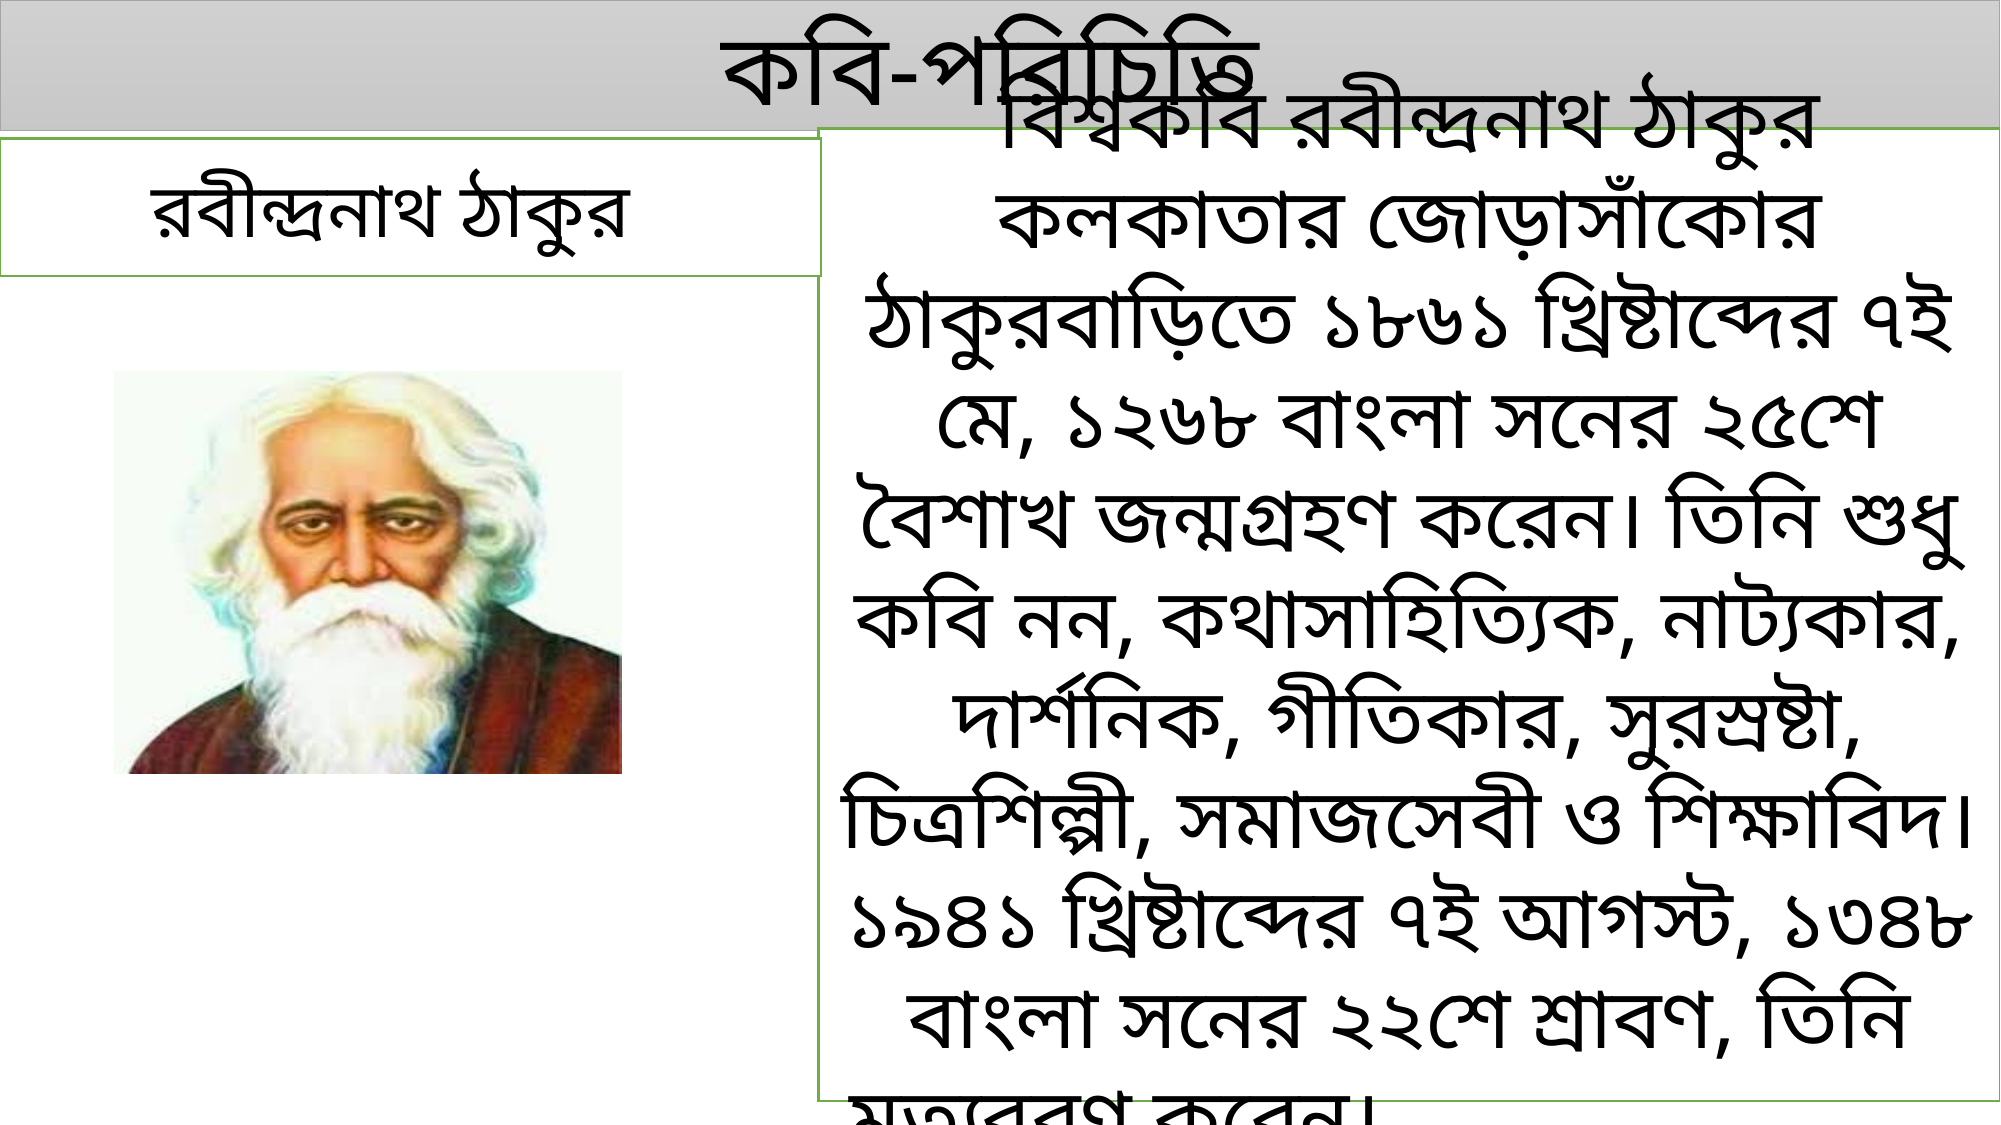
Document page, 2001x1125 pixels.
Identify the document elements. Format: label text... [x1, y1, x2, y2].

text_box কবি-পরিচিতি [0, 0, 2000, 131]
text_box রবীন্দ্রনাথ ঠাকুর [0, 137, 822, 277]
text_box বিশ্বকবি রবীন্দ্রনাথ ঠাকুর কলকাতার জোড়াসাঁকোর ঠাকুরবাড়িতে ১৮৬১ খ্রিষ্টাব্দের ৭ই মে, ১২৬৮ বাংলা সনের ২৫শে বৈশাখ জন্মগ্রহণ করেন। তিনি শুধু কবি নন, কথাসাহিত্যিক, নাট্যকার, দার্শনিক, গীতিকার, সুরস্রষ্টা, চিত্রশিল্পী, সমাজসেবী ও শিক্ষাবিদ। ১৯৪১ খ্রিষ্টাব্দের ৭ই আগস্ট, ১৩৪৮ বাংলা সনের ২২শে শ্রাবণ, তিনি মৃত্যুবরণ করেন। [817, 127, 2000, 1102]
picture [114, 371, 622, 774]
